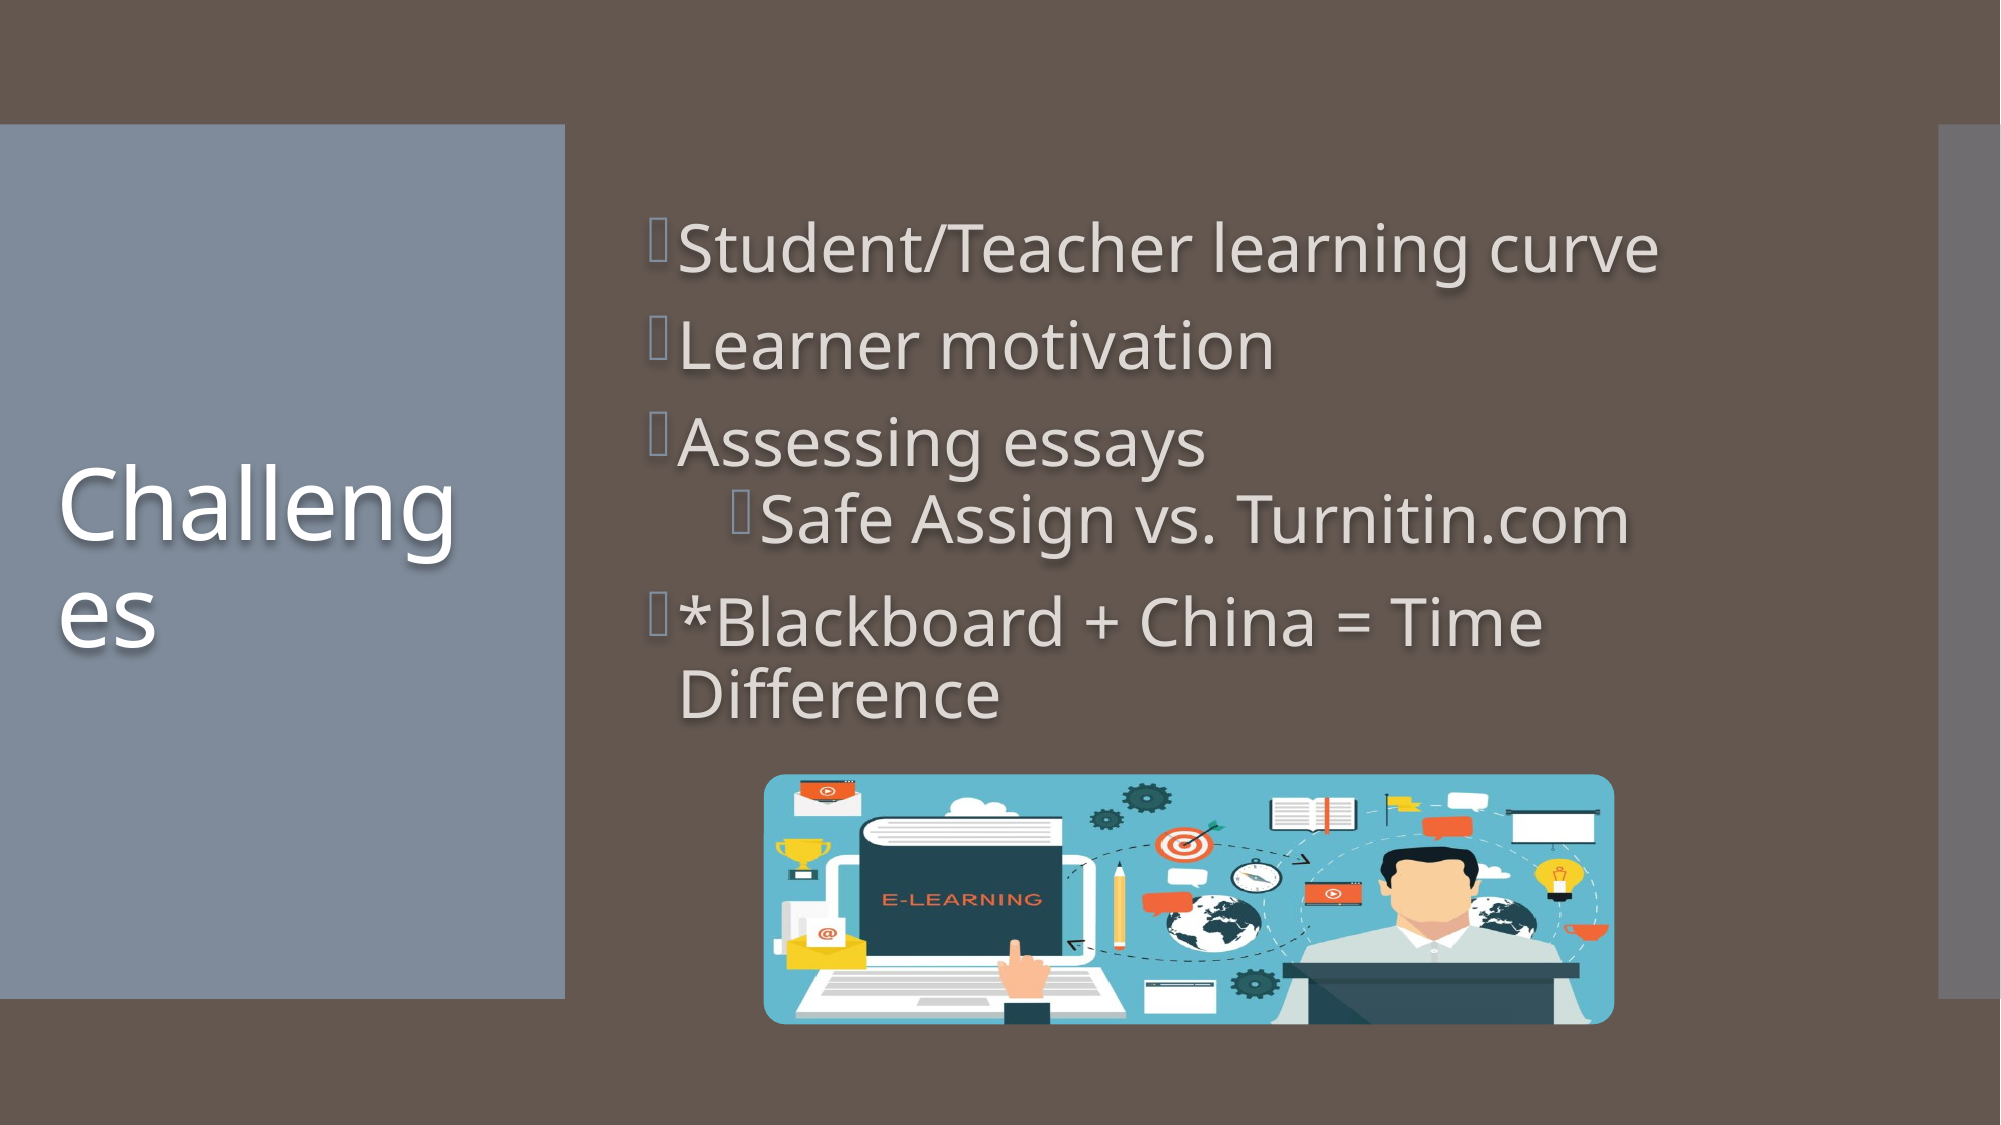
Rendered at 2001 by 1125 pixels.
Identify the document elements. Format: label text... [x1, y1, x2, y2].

title Challenges [41, 184, 525, 940]
picture [763, 774, 1615, 1025]
list Student/Teacher learning curve Learner motivation Assessing essays Safe Assign vs. Turnitin.com *Blackboard + China = Time Difference [632, 141, 1833, 982]
